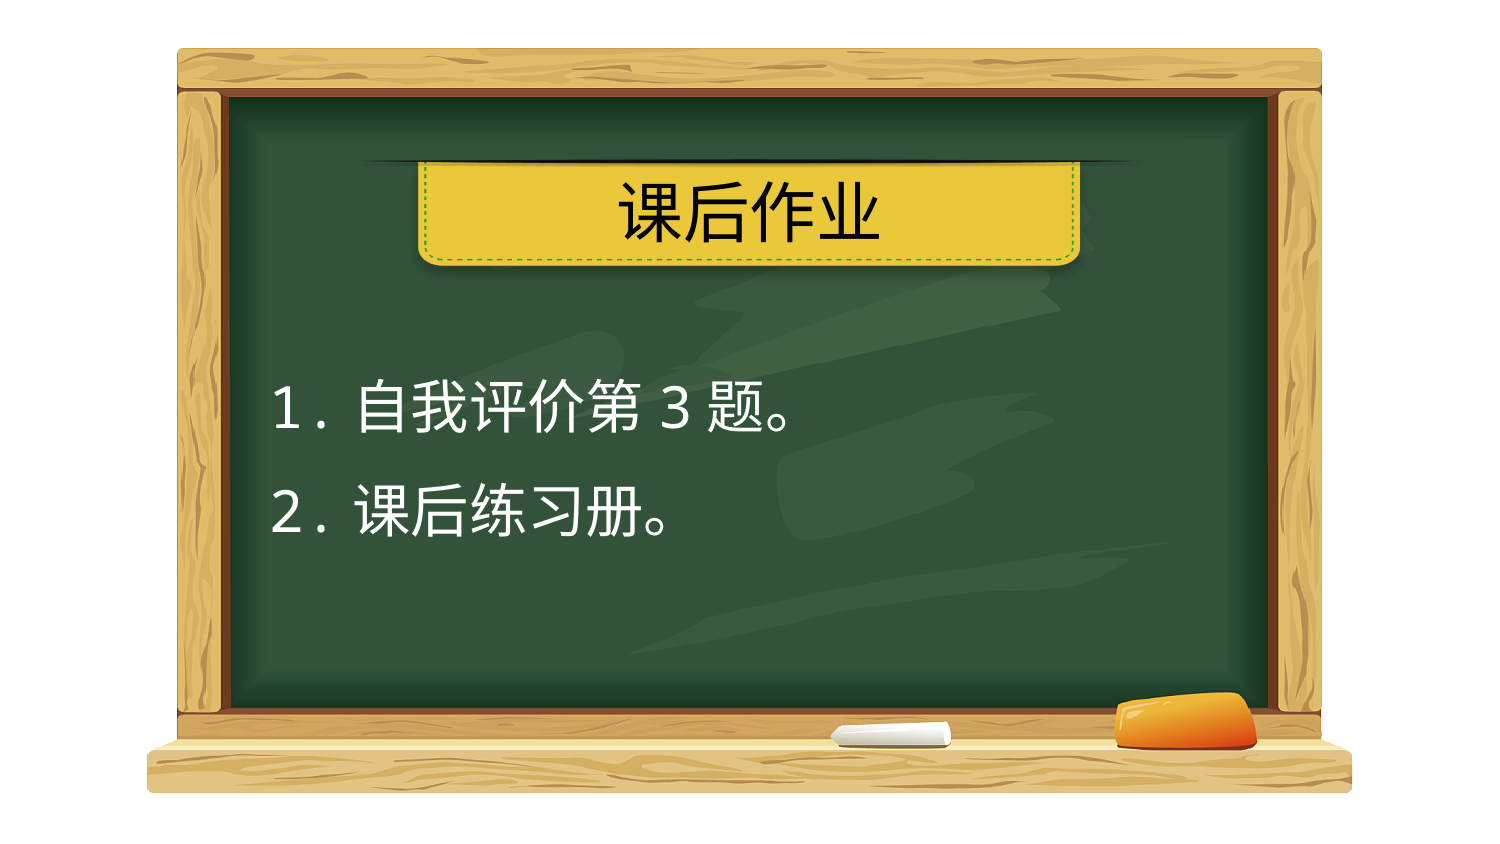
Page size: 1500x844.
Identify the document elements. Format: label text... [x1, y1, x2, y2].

text_box 1.自我评价第3题。 2.课后练习册。 [253, 327, 1271, 552]
picture [92, 40, 1408, 812]
